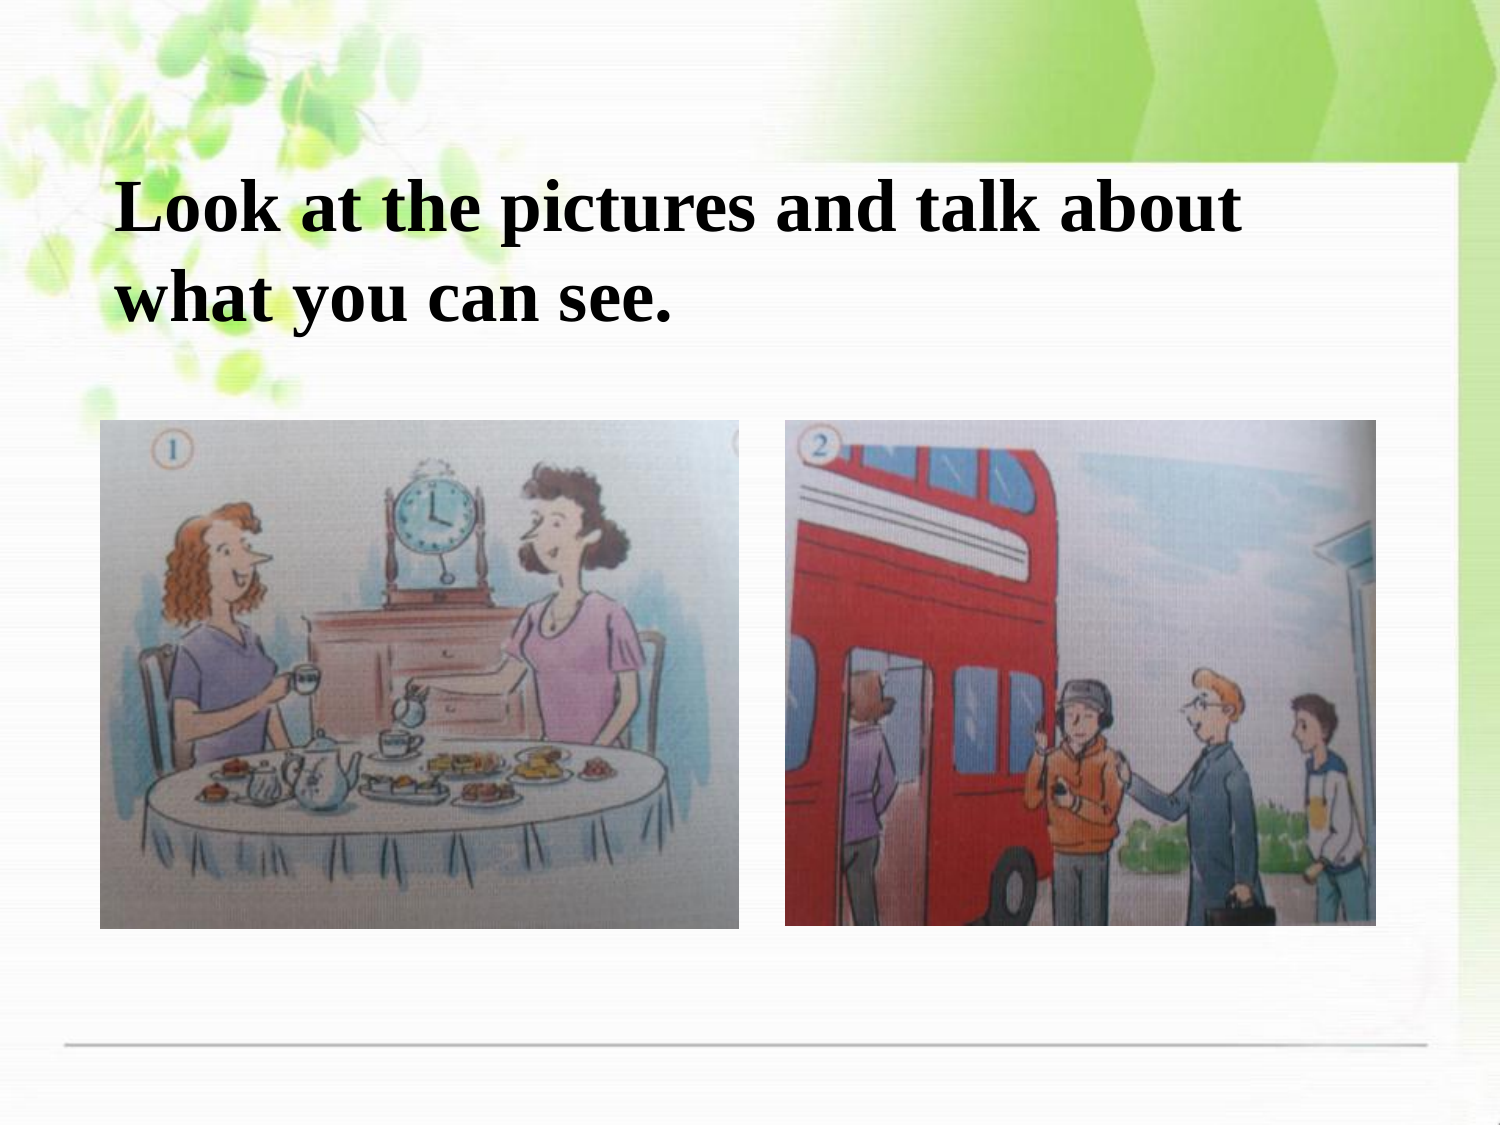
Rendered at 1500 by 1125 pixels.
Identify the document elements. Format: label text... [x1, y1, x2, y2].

picture [0, 0, 1500, 1125]
text_box Look at the pictures and talk about what you can see. [100, 148, 1294, 344]
